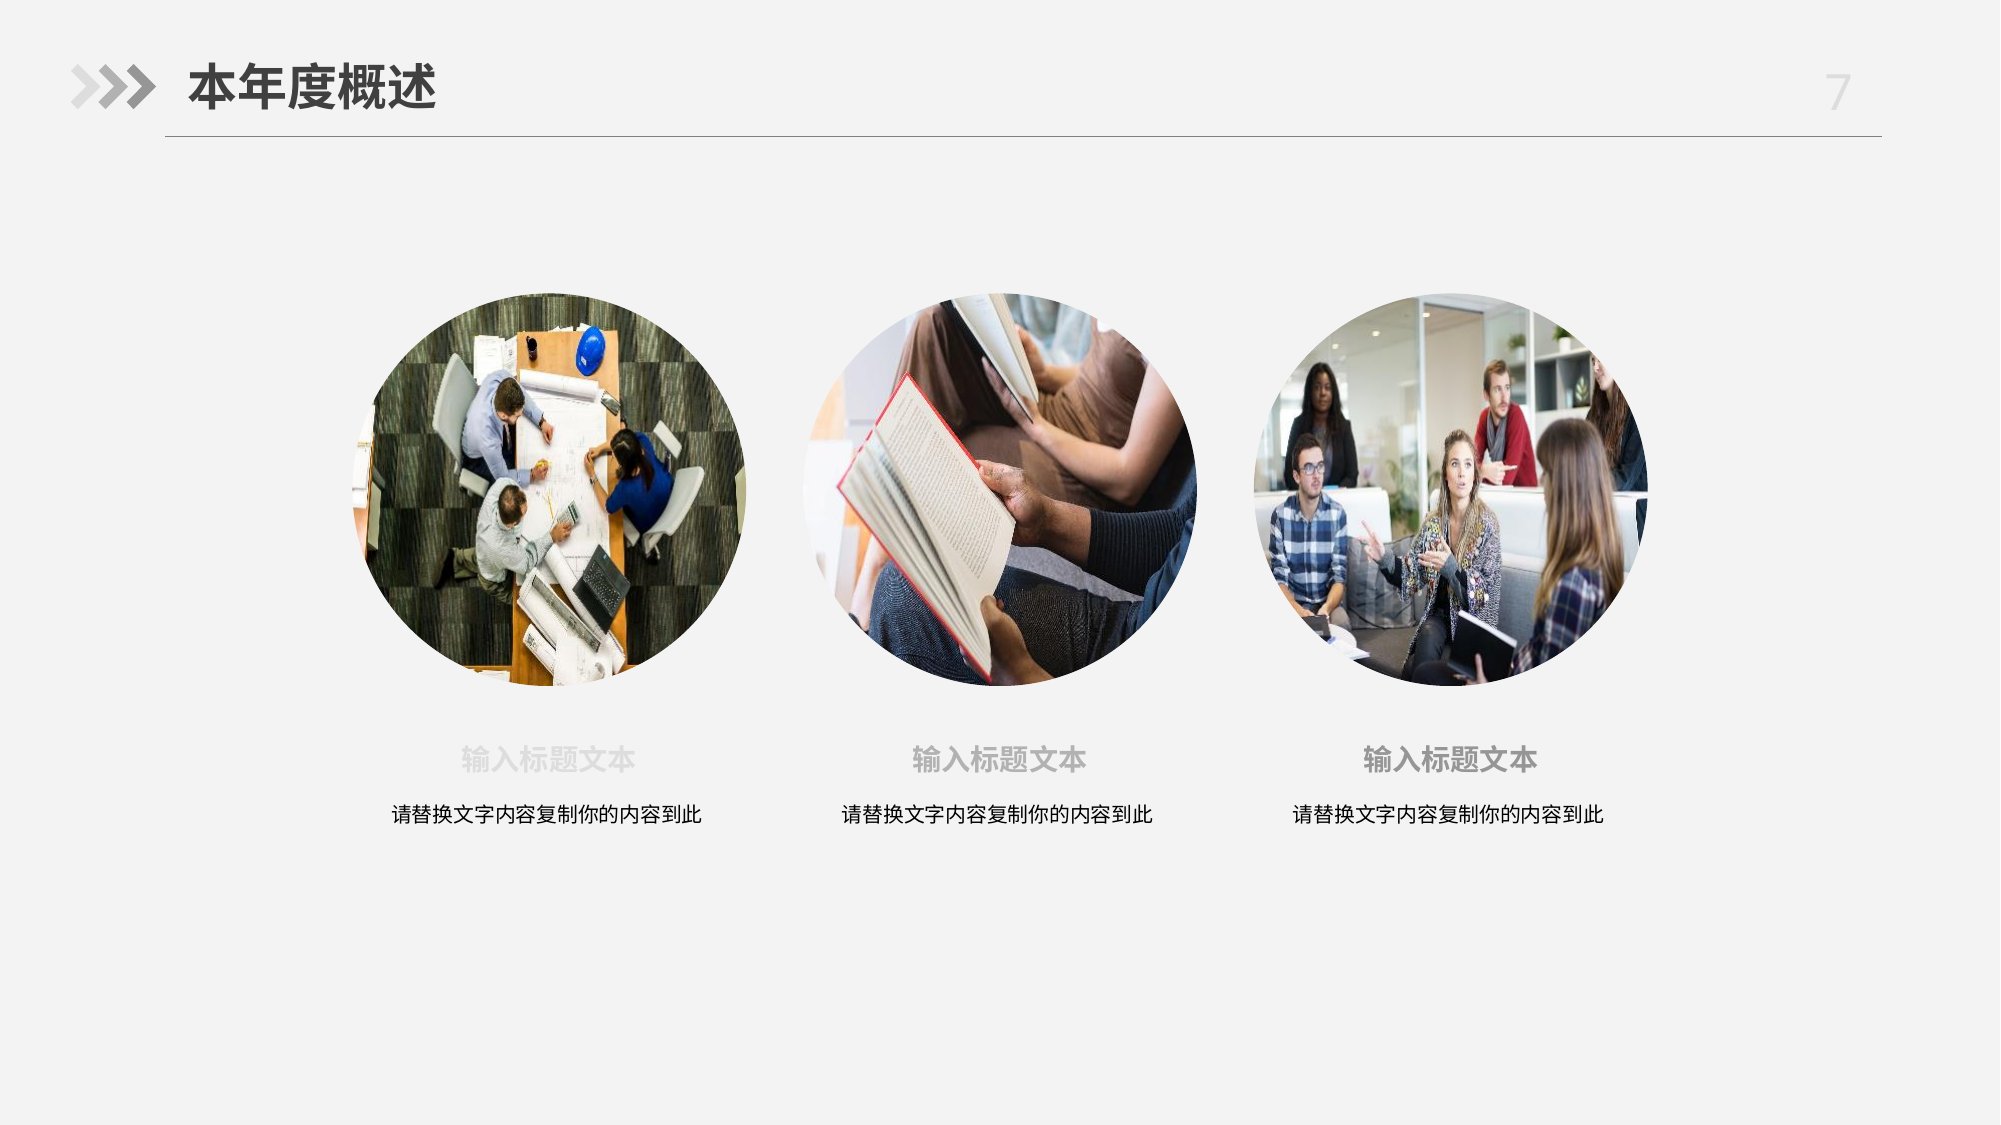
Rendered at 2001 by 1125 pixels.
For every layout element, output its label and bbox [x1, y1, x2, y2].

text_box [329, 734, 770, 886]
text_box [779, 734, 1221, 886]
text_box [1252, 292, 1649, 688]
text_box [351, 292, 748, 688]
text_box [1230, 734, 1671, 886]
text_box [802, 292, 1198, 688]
